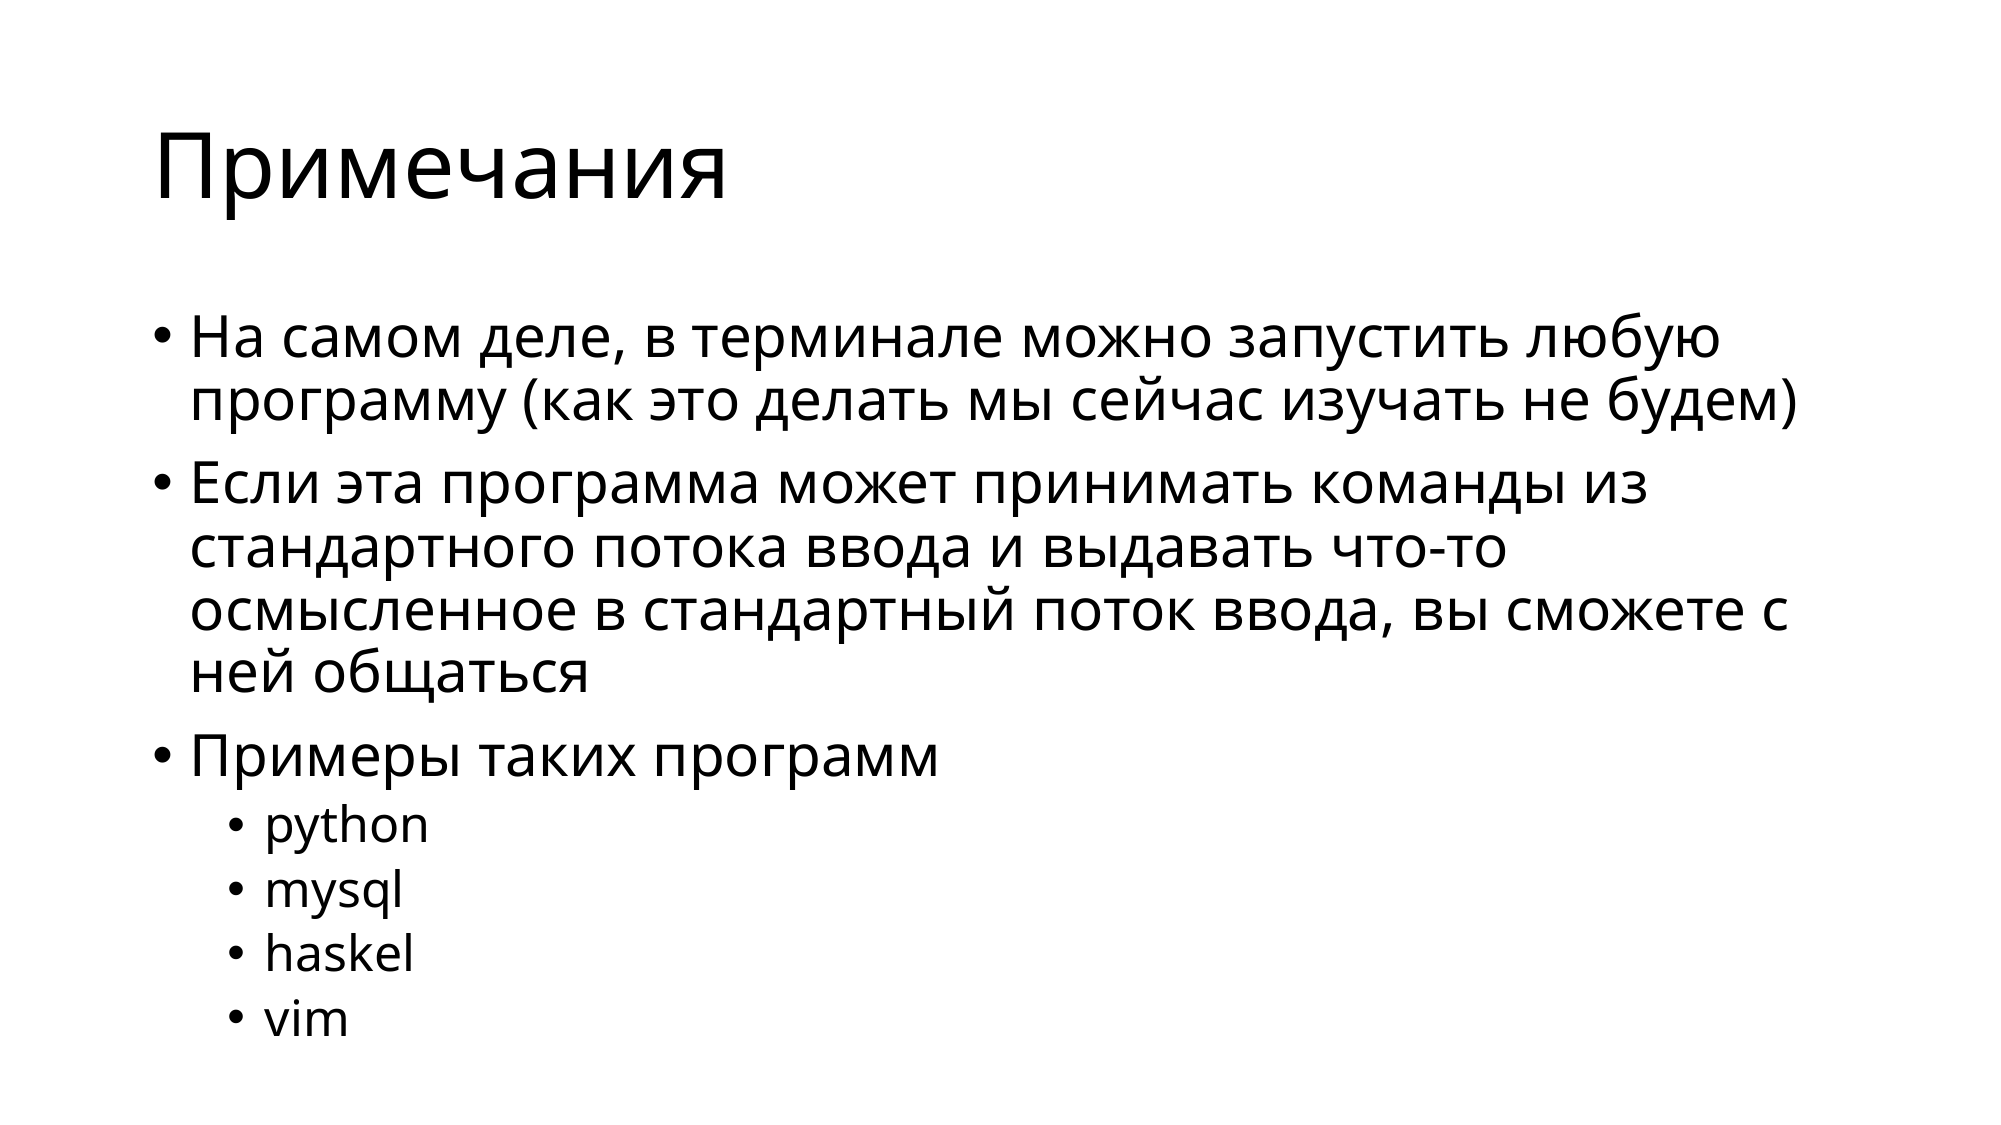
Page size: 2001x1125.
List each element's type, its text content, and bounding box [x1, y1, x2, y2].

list На самом деле, в терминале можно запустить любую программу (как это делать мы сейчас изучать не будем) Если эта программа может принимать команды из стандартного потока ввода и выдавать что-то осмысленное в стандартный поток ввода, вы сможете с ней общаться Примеры таких программ python mysql haskel vim [137, 299, 1863, 1014]
title Примечания [137, 59, 1863, 278]
